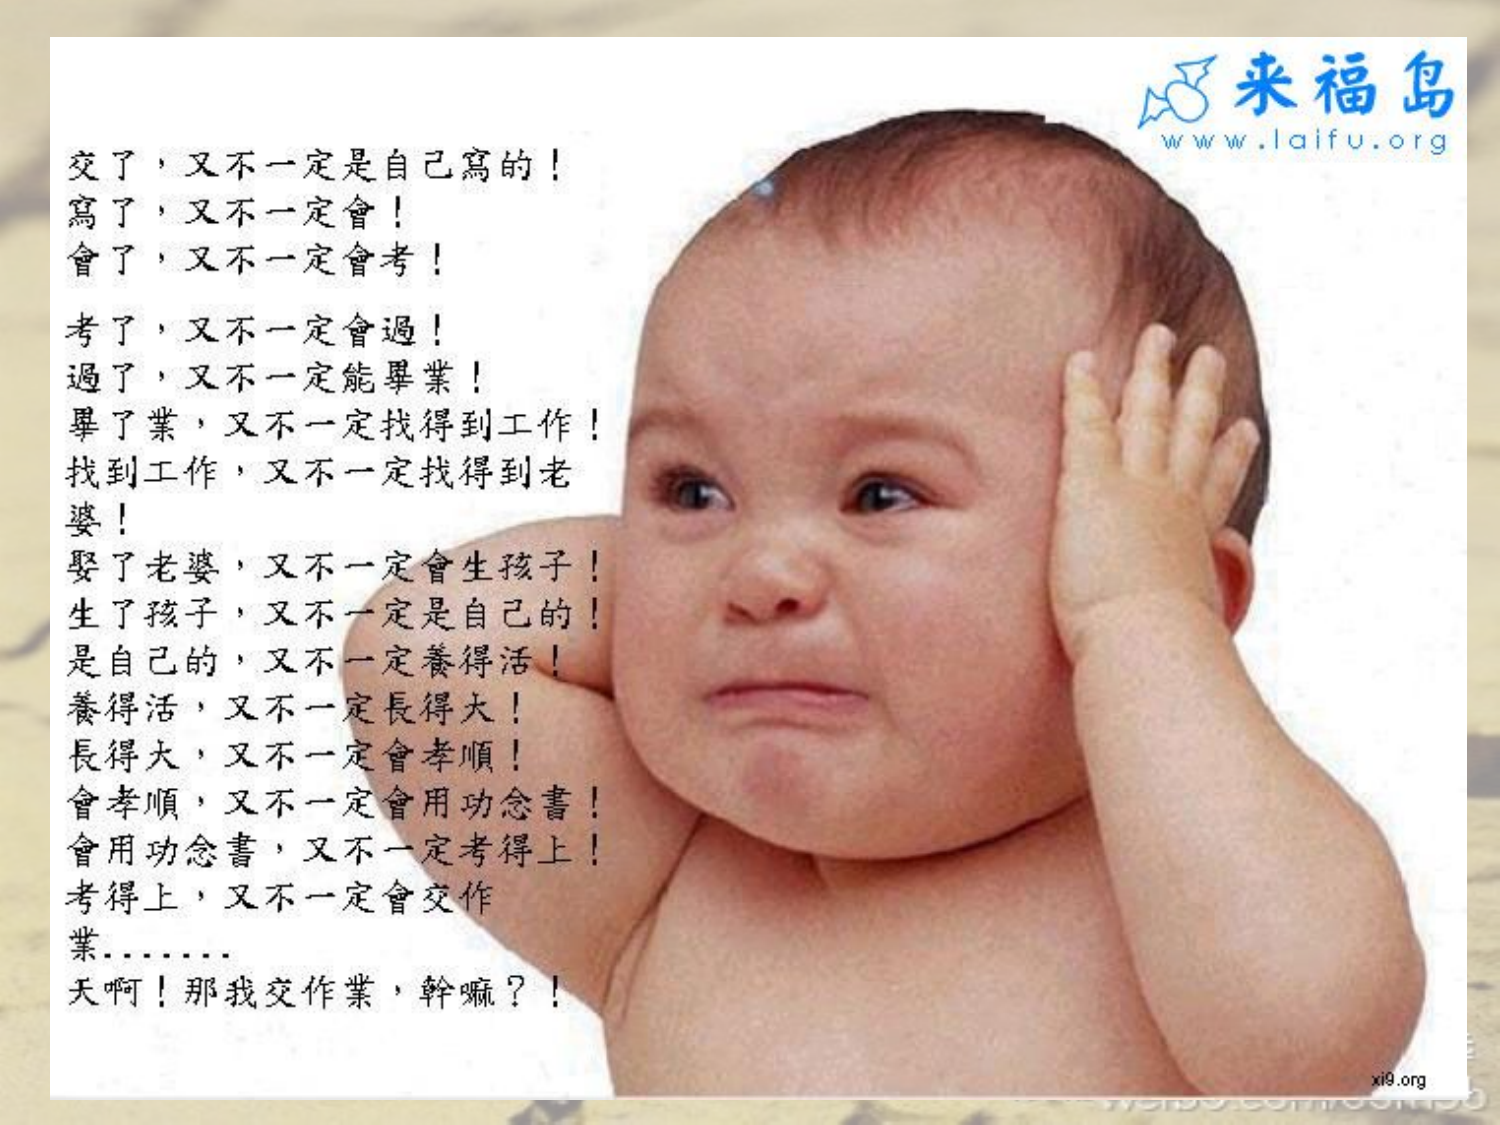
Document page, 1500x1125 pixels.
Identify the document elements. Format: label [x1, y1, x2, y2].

picture [49, 37, 1467, 1101]
